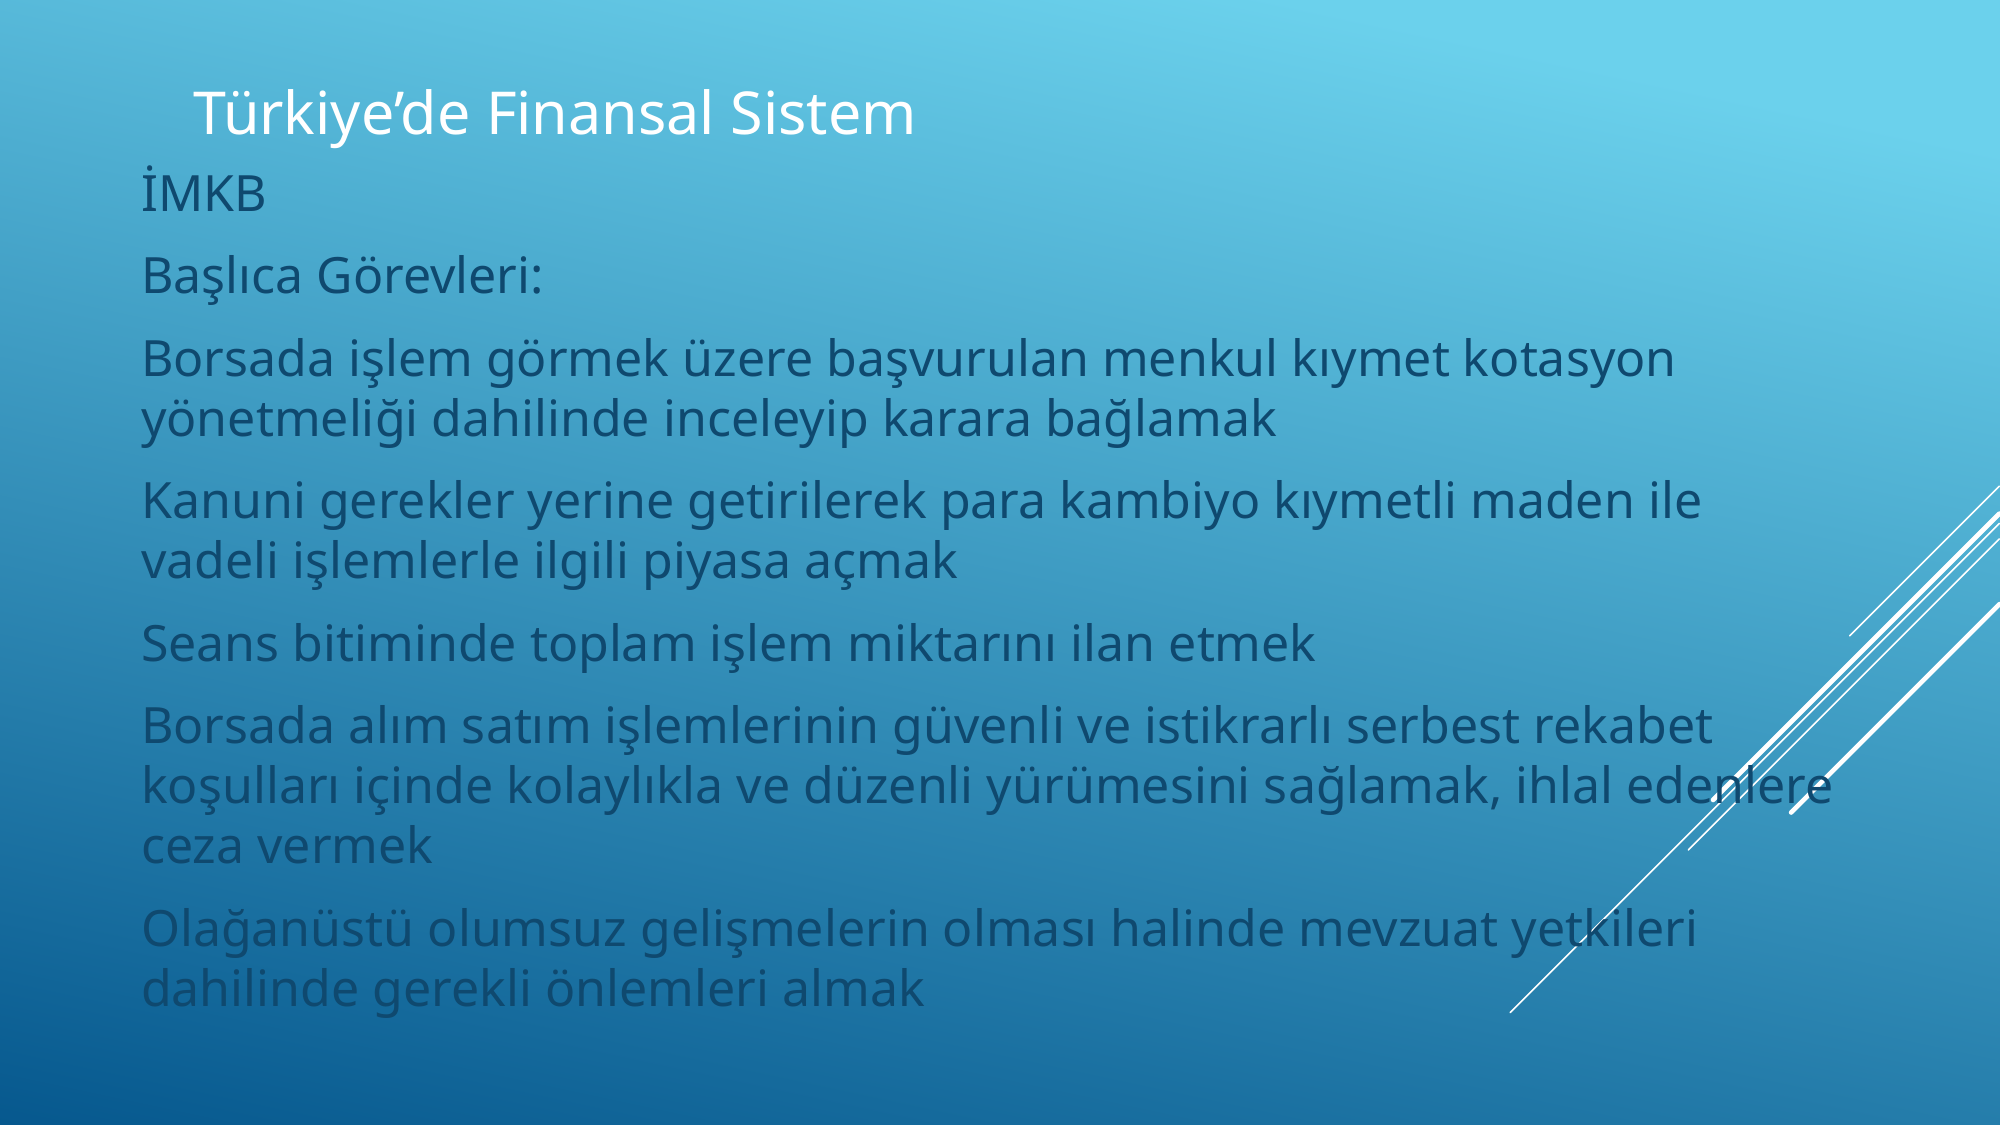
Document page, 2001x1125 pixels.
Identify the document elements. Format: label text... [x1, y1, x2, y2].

title Türkiye’de Finansal Sistem [178, 67, 1579, 153]
list İMKB Başlıca Görevleri: Borsada işlem görmek üzere başvurulan menkul kıymet kotasyon yönetmeliği dahilinde inceleyip karara bağlamak Kanuni gerekler yerine getirilerek para kambiyo kıymetli maden ile vadeli işlemlerle ilgili piyasa açmak Seans bitiminde toplam işlem miktarını ilan etmek Borsada alım satım işlemlerinin güvenli ve istikrarlı serbest rekabet koşulları içinde kolaylıkla ve düzenli yürümesini sağlamak, ihlal edenlere ceza vermek Olağanüstü olumsuz gelişmelerin olması halinde mevzuat yetkileri dahilinde gerekli önlemleri almak [126, 153, 1859, 1034]
